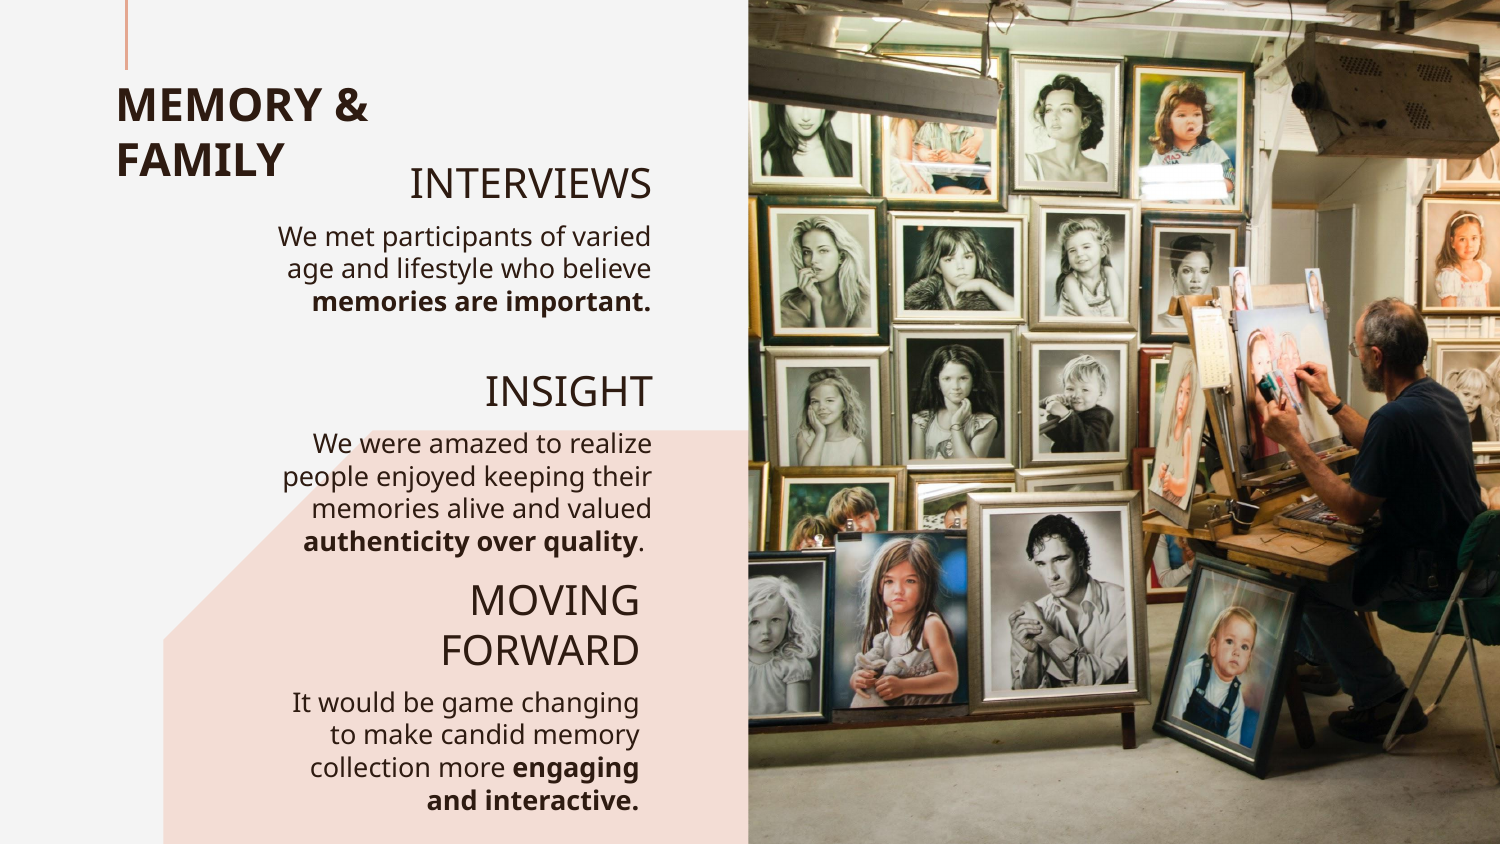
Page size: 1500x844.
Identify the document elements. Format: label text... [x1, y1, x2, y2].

subtitle We were amazed to realize people enjoyed keeping their memories alive and valued authenticity over quality. [247, 411, 668, 542]
title MOVING FORWARD [284, 582, 656, 689]
subtitle It would be game changing to make candid memory collection more engaging and interactive. [263, 670, 655, 801]
title INSIGHT [296, 356, 669, 430]
subtitle We met participants of varied age and lifestyle who believe memories are important. [246, 203, 667, 334]
picture [748, 0, 1500, 844]
title MEMORY & FAMILY [100, 61, 520, 217]
title INTERVIEWS [296, 148, 668, 223]
